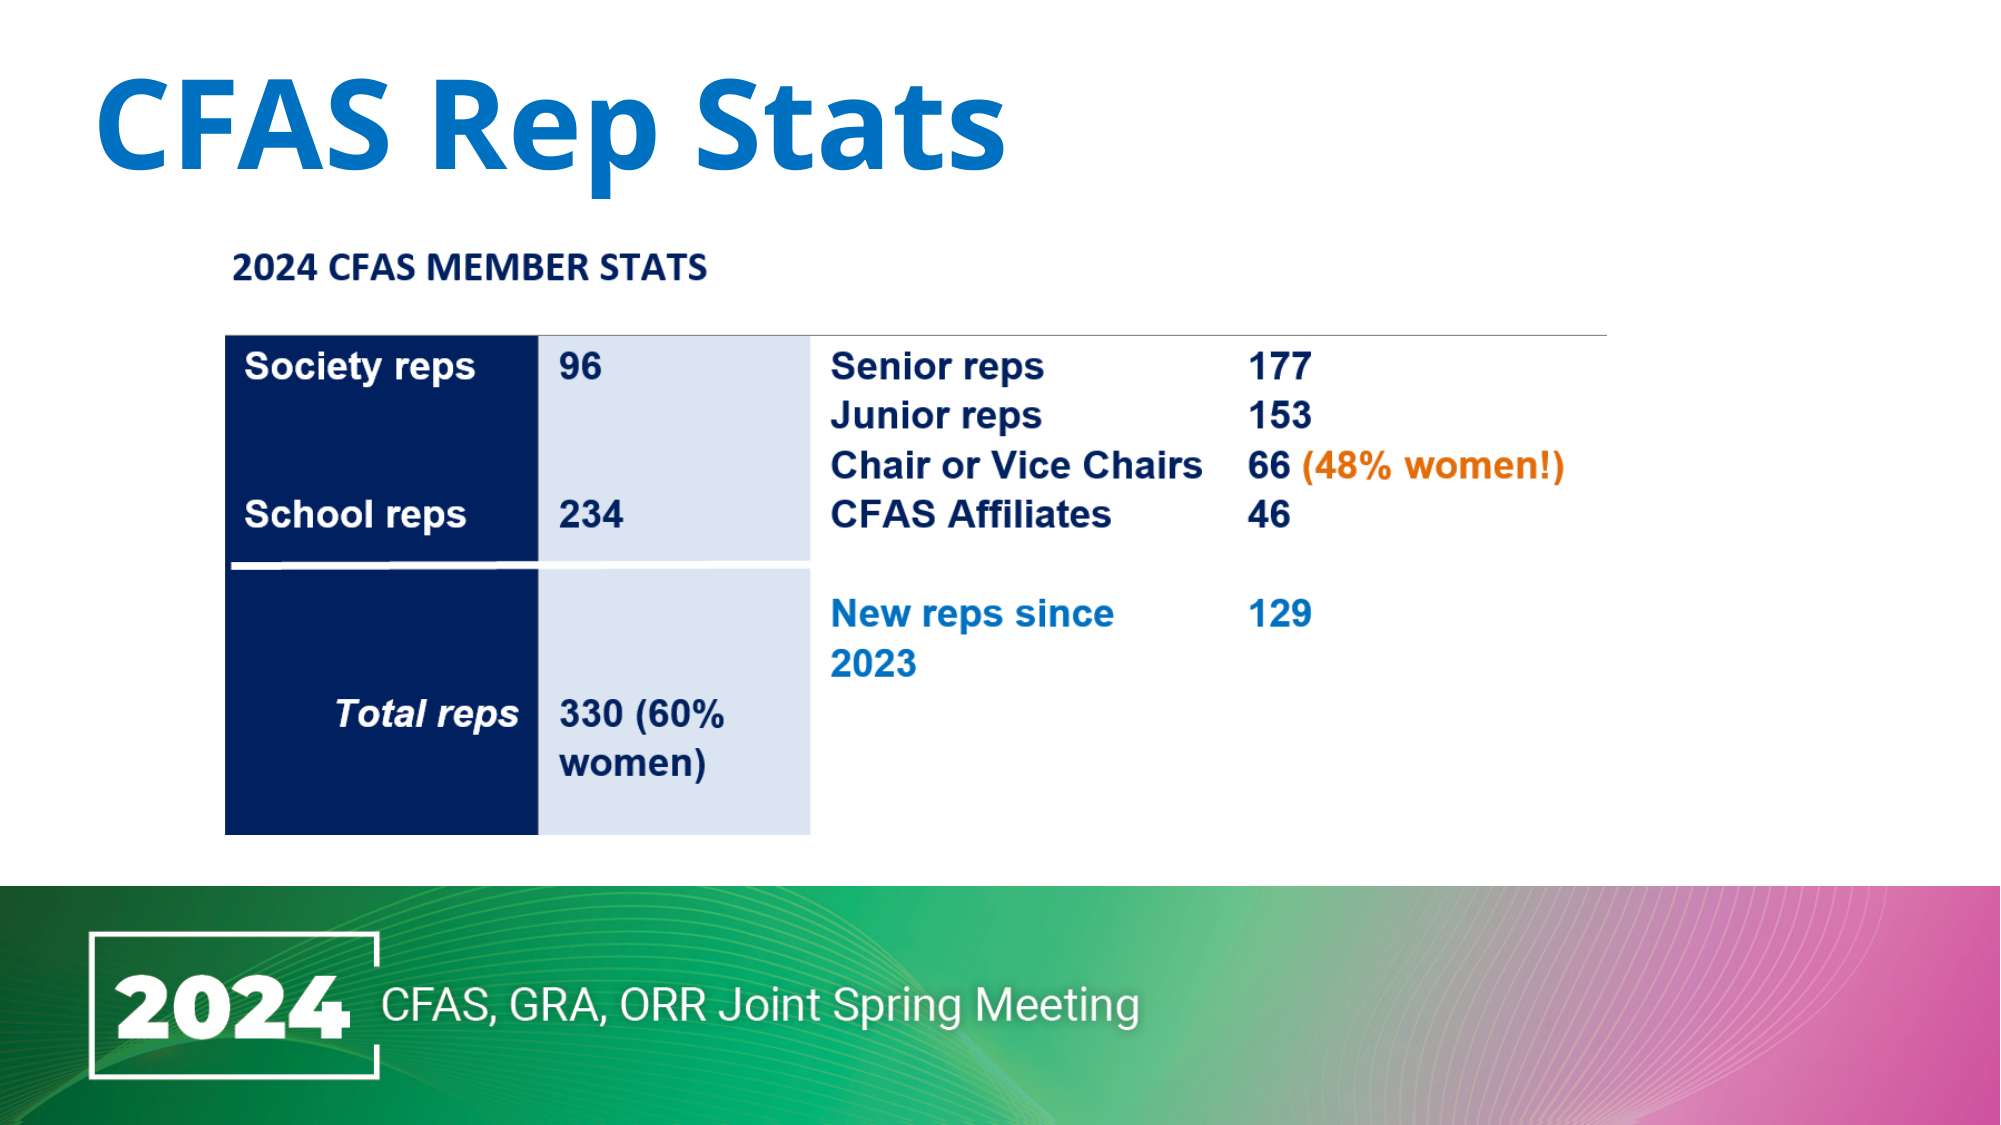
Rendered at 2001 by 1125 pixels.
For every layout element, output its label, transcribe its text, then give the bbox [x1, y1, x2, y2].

picture [0, 886, 2000, 1125]
title CFAS Rep Stats [77, 31, 1803, 205]
picture [224, 238, 1607, 835]
